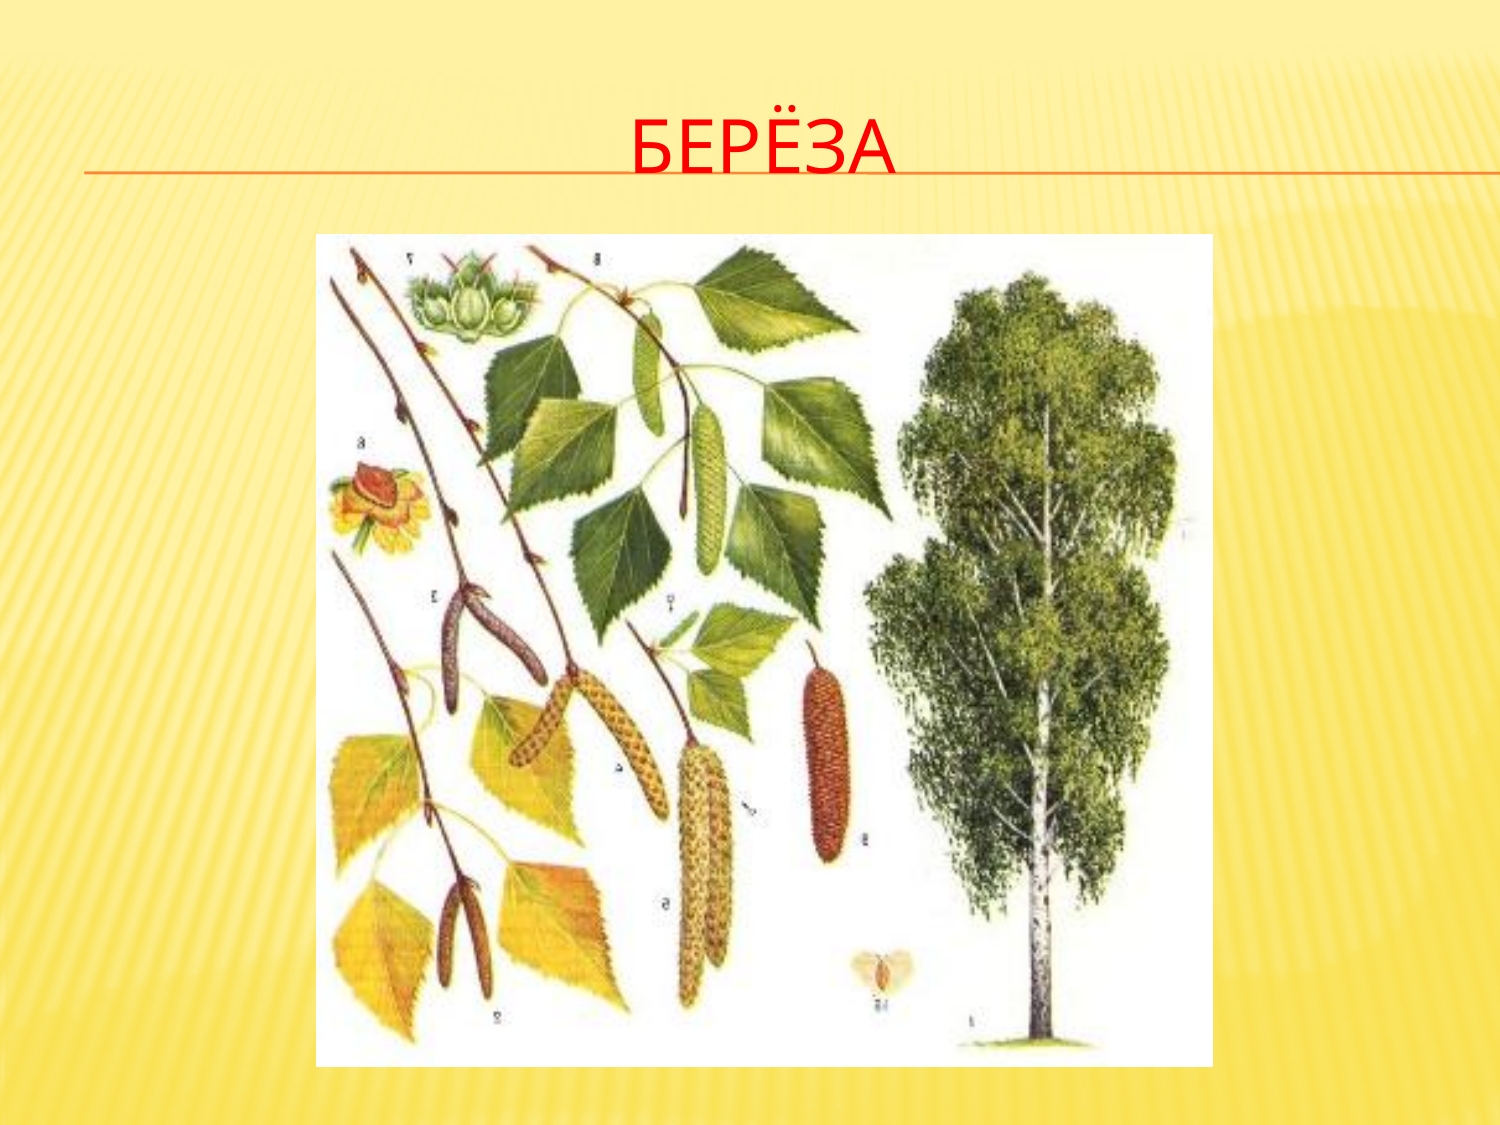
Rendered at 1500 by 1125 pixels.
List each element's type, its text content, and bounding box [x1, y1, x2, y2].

title берёза [50, 75, 1475, 213]
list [316, 234, 1214, 1067]
